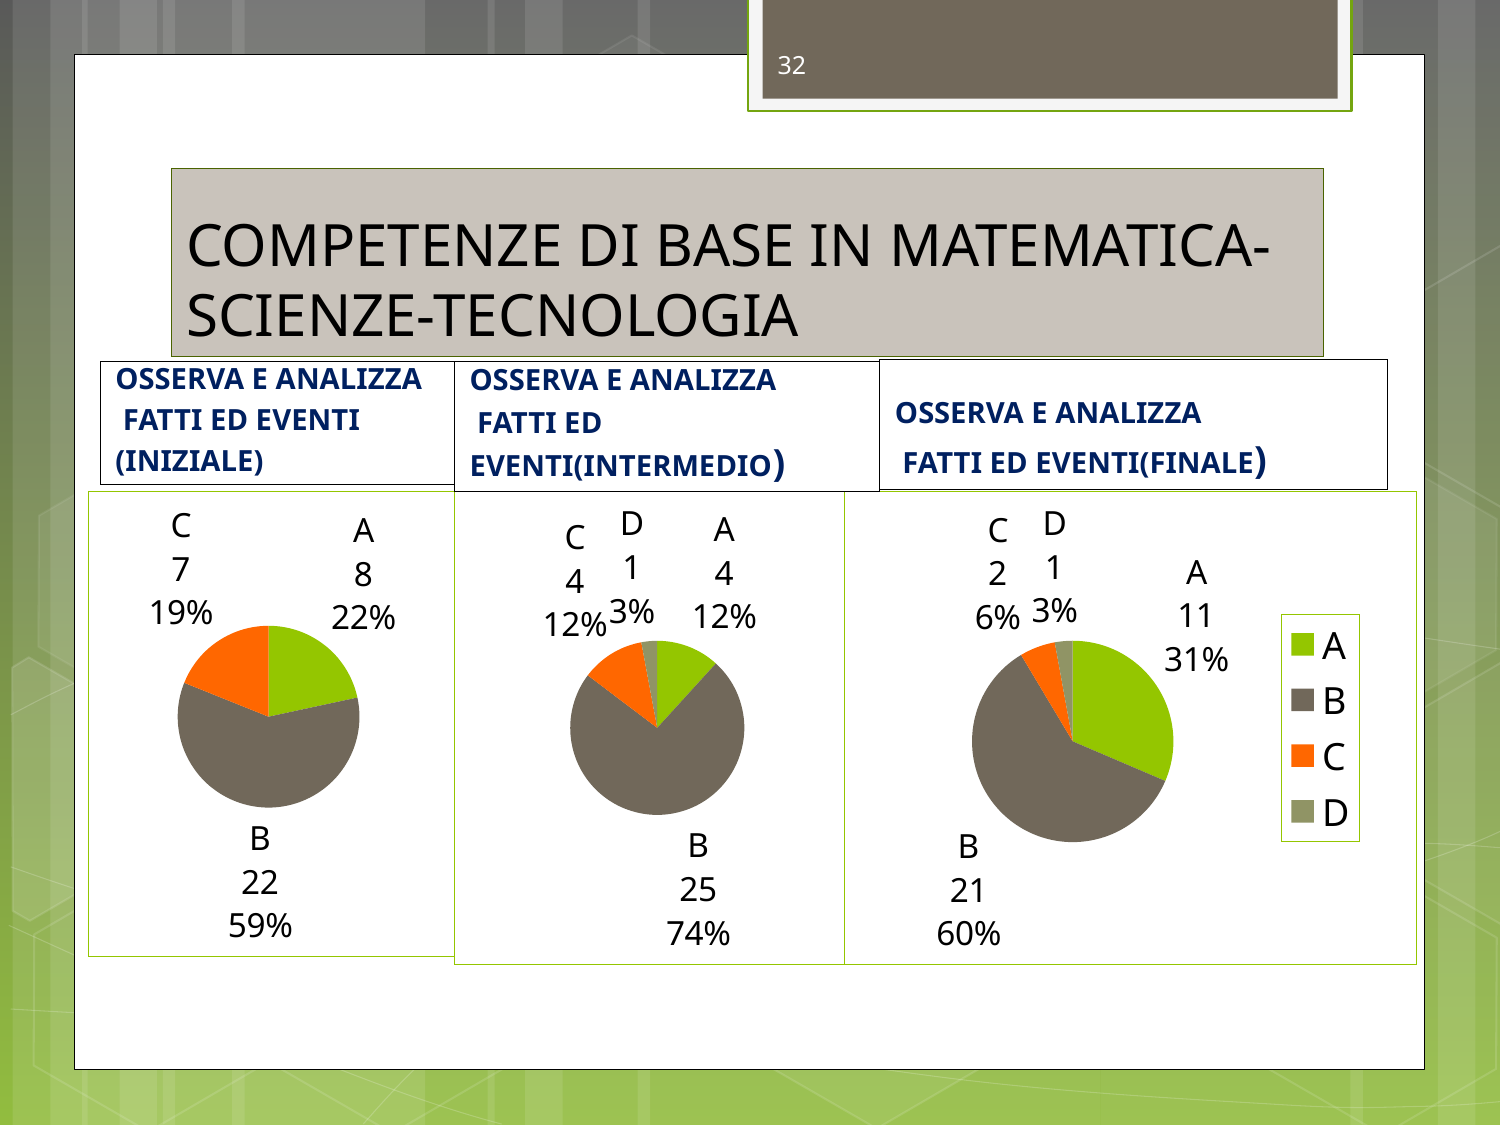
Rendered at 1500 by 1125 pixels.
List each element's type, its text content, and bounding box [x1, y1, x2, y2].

list OSSERVA E ANALIZZA FATTI ED EVENTI(FINALE) [879, 359, 1388, 489]
text_box OSSERVA E ANALIZZA FATTI ED EVENTI(INTERMEDIO) [454, 361, 880, 489]
list OSSERVA E ANALIZZA FATTI ED EVENTI (INIZIALE) [100, 361, 454, 485]
slide_number 32 [762, 36, 982, 97]
chart [88, 491, 1418, 965]
title COMPETENZE DI BASE IN MATEMATICA-SCIENZE-TECNOLOGIA [171, 168, 1324, 357]
